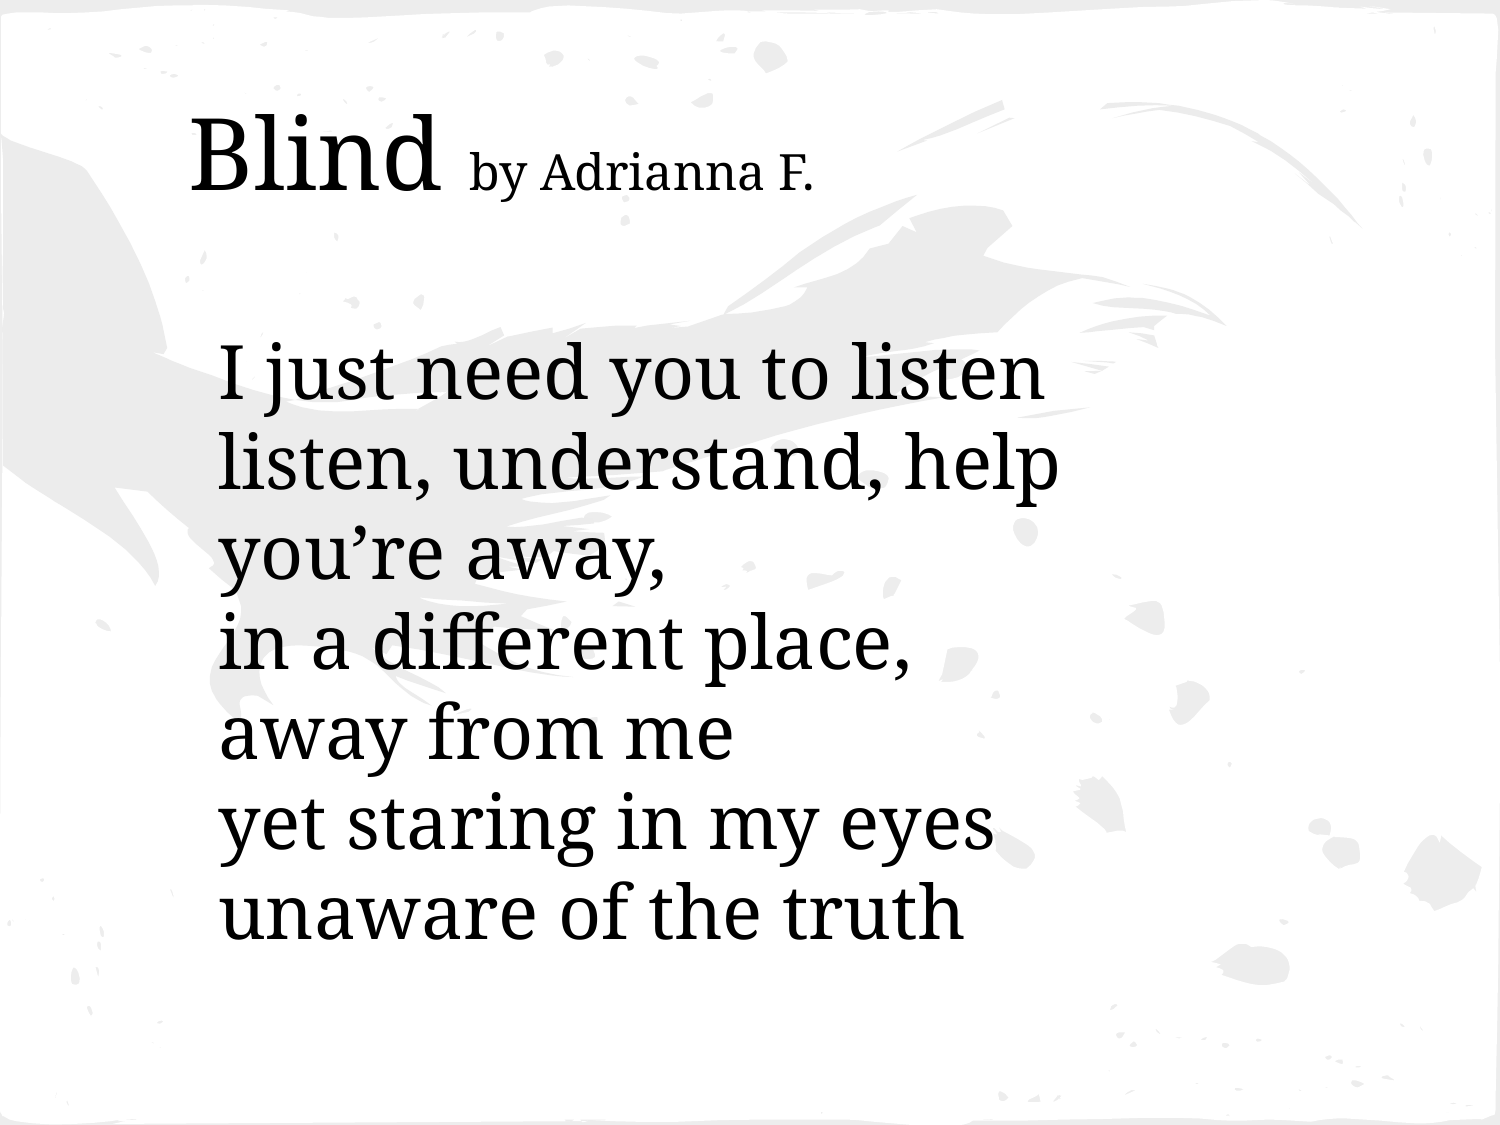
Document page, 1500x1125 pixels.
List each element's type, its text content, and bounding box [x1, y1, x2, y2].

list I just need you to listen listen, understand, help you’re away, in a different place, away from me yet staring in my eyes unaware of the truth [173, 309, 1286, 885]
title Blind by Adrianna F. [173, 38, 1327, 226]
